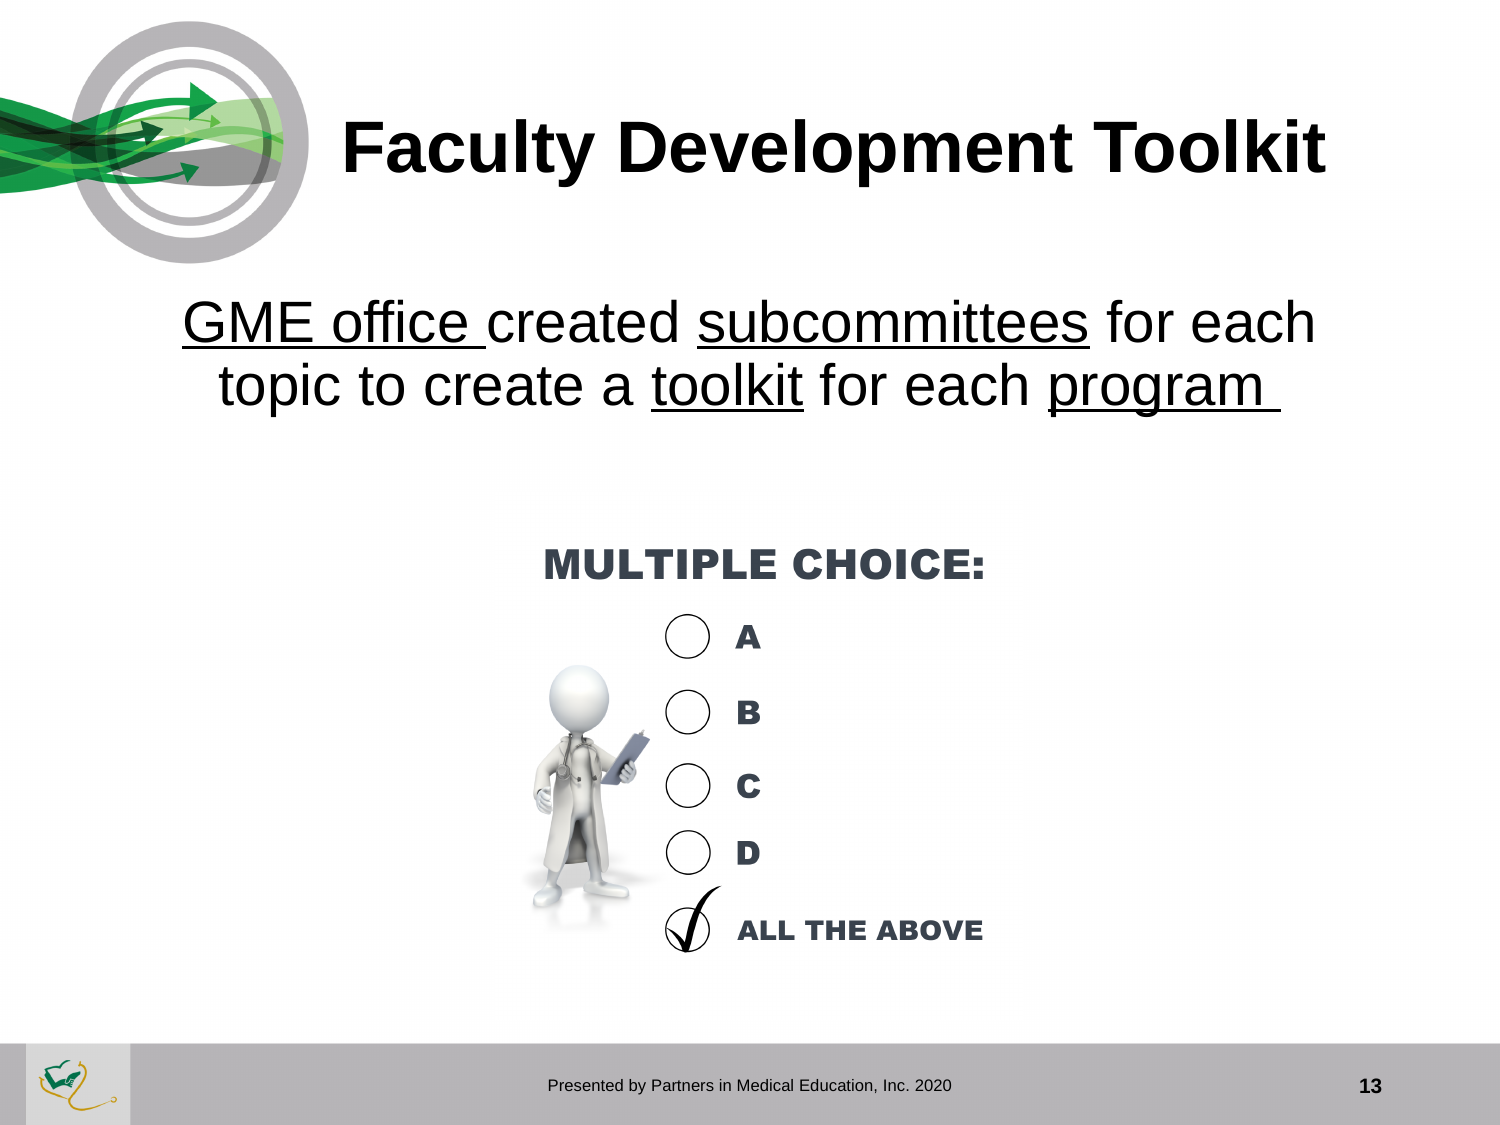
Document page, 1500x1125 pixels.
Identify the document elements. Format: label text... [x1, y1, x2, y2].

title Faculty Development Toolkit [326, 40, 1397, 258]
picture [0, 0, 1500, 1125]
list GME office created subcommittees for each topic to create a toolkit for each program [103, 285, 1397, 1014]
slide_number 13 [1059, 1055, 1397, 1116]
footer Presented by Partners in Medical Education, Inc. 2020 [496, 1055, 1004, 1116]
